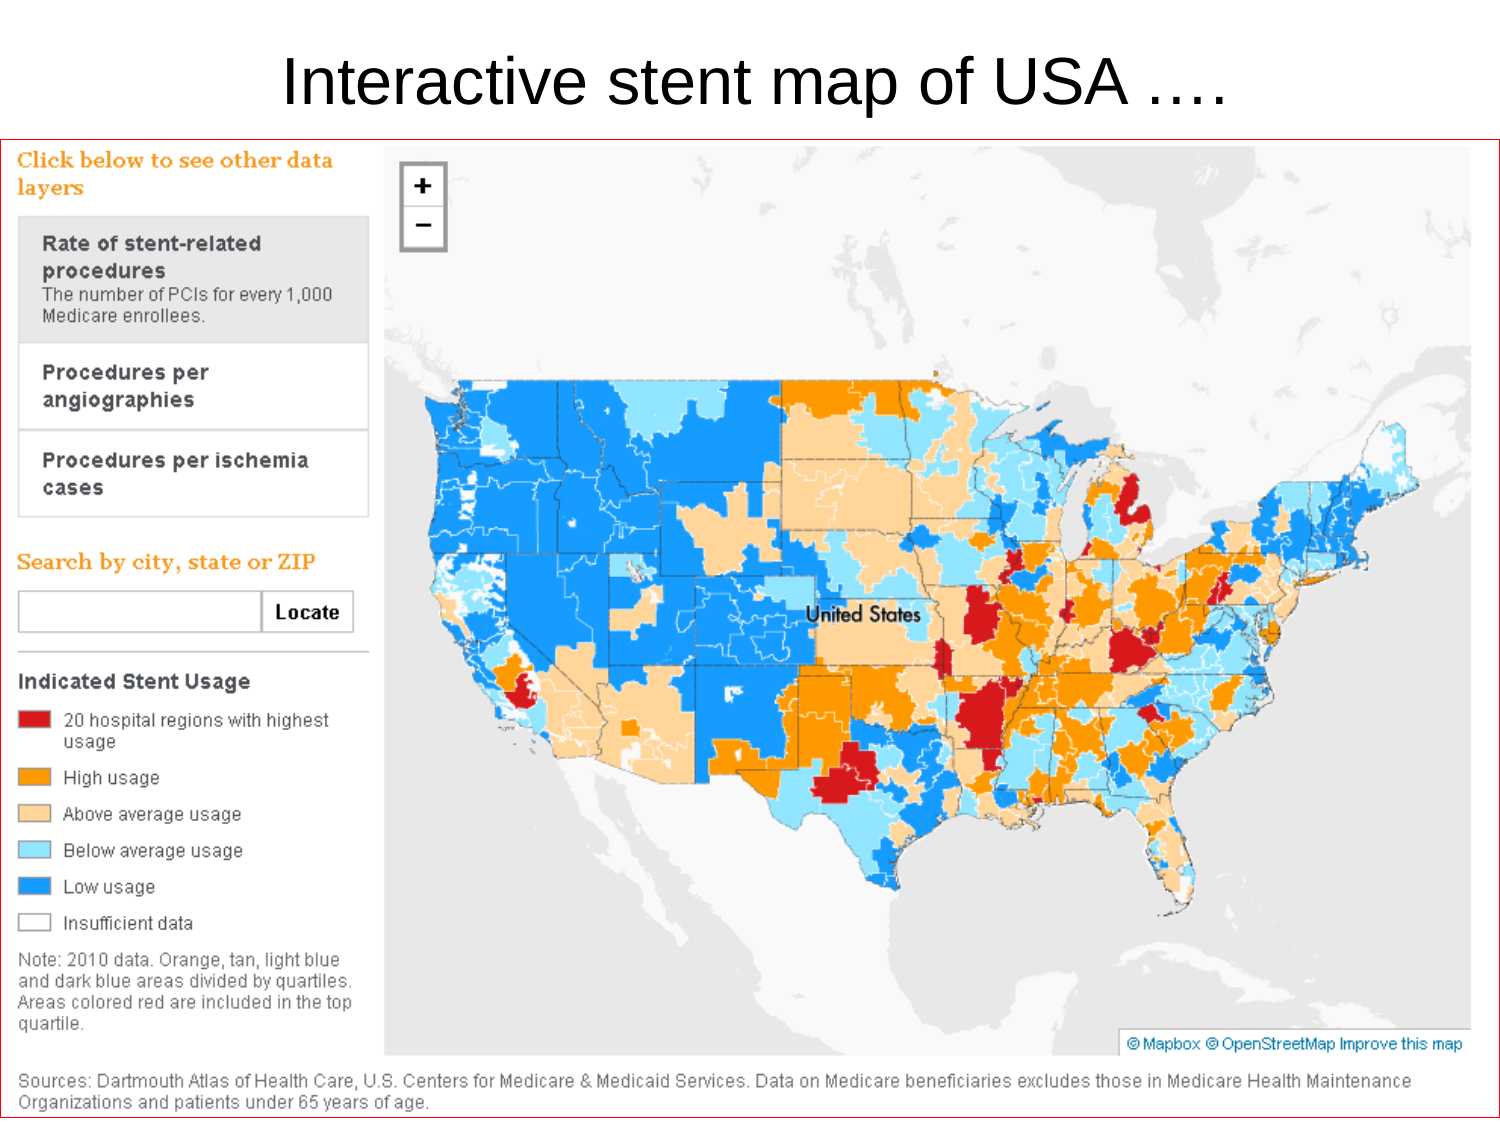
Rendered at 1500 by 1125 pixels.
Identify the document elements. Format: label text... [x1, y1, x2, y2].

text_box Interactive stent map of USA …. [64, 30, 1447, 126]
picture [0, 139, 1500, 1118]
